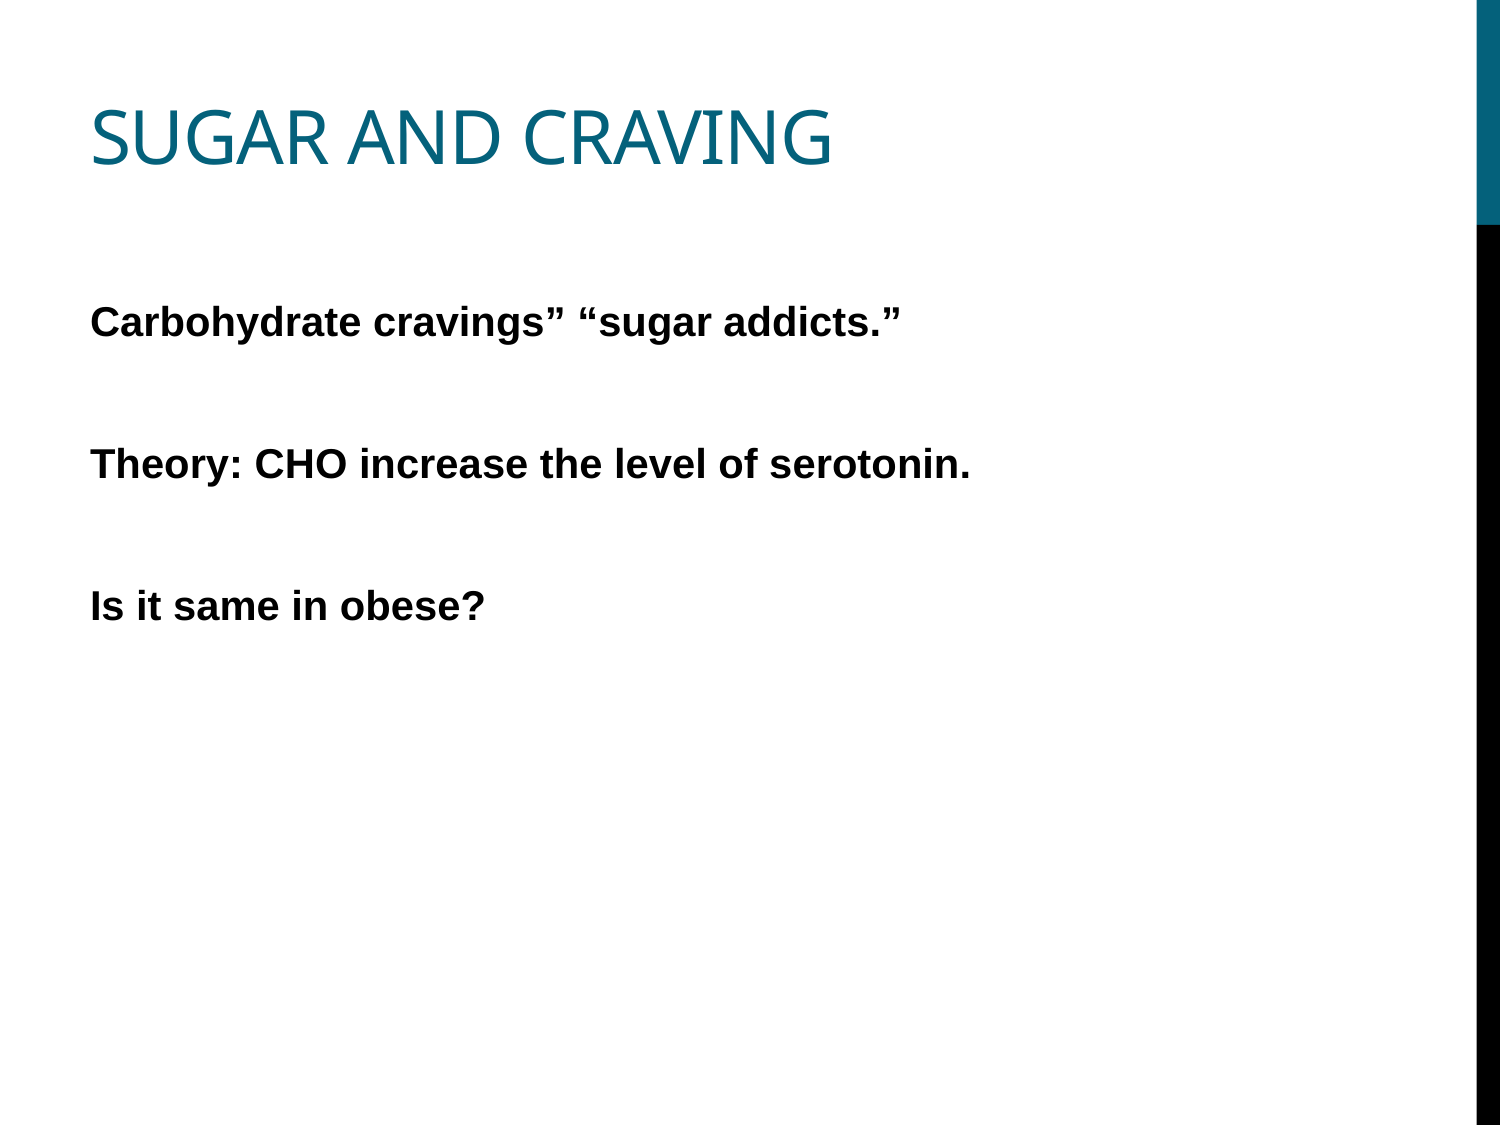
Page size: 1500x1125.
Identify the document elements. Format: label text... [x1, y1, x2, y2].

list Carbohydrate cravings” “sugar addicts.” Theory: CHO increase the level of serotonin. Is it same in obese? [75, 287, 1325, 1005]
title Sugar and craving [75, 45, 1425, 188]
